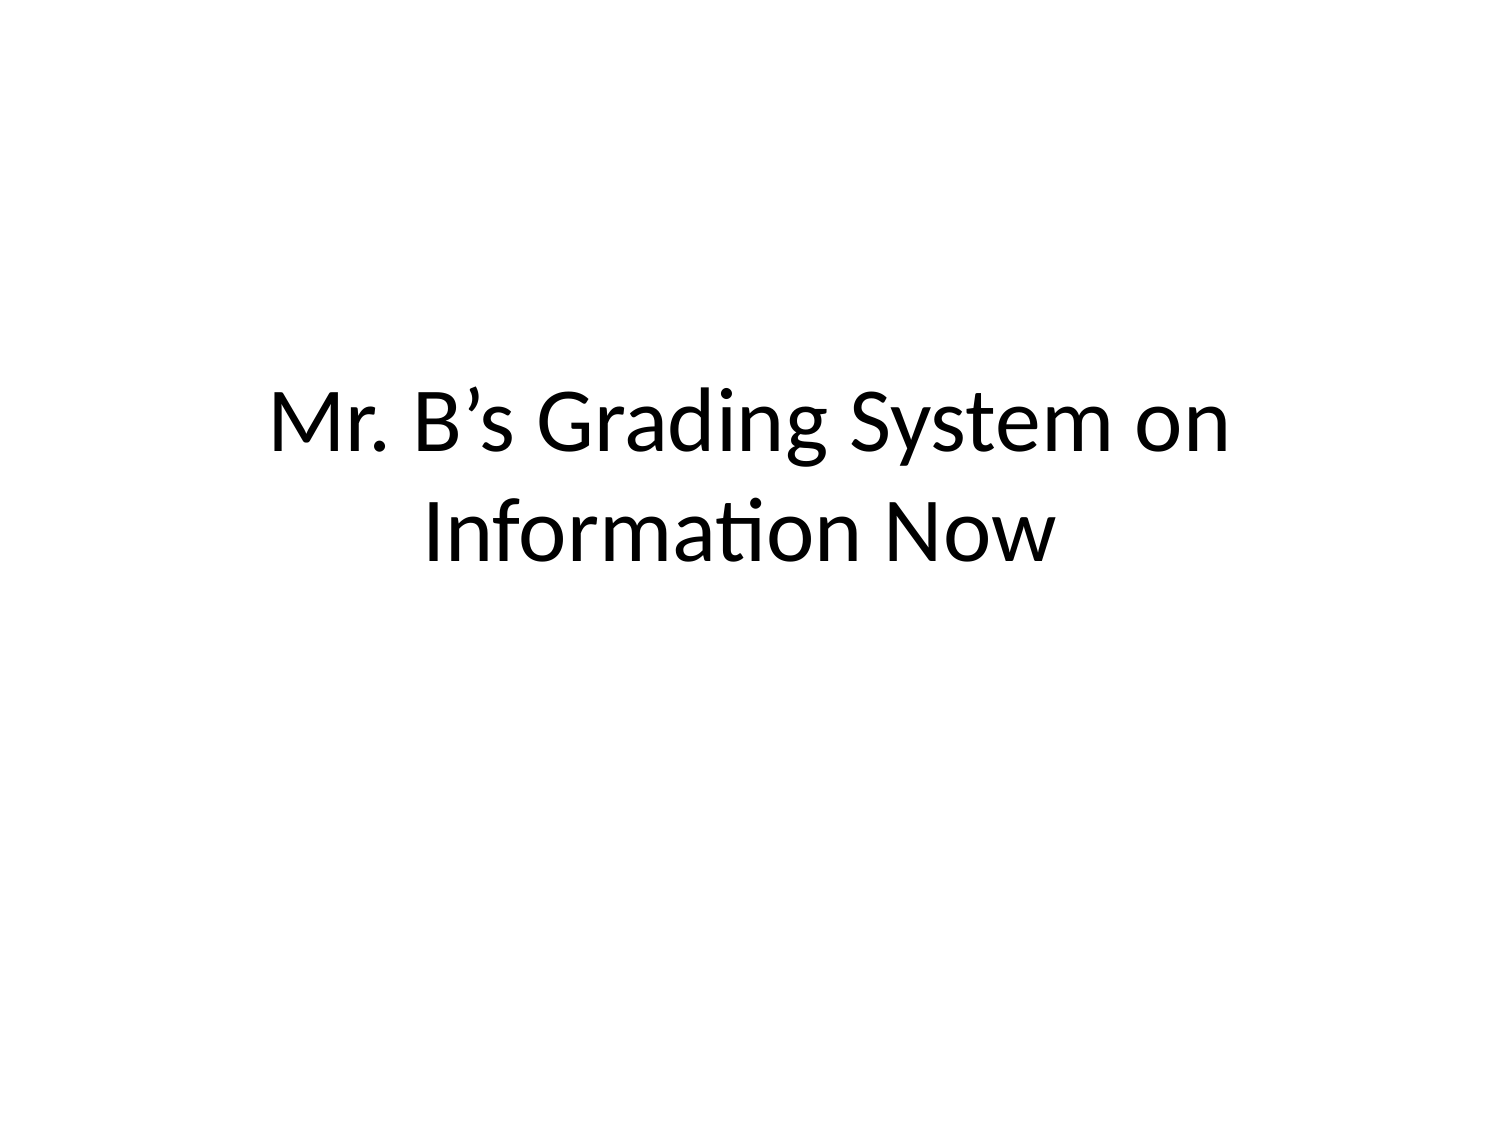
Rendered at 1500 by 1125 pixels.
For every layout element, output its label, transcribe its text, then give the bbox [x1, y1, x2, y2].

title Mr. B’s Grading System on Information Now [112, 349, 1388, 591]
